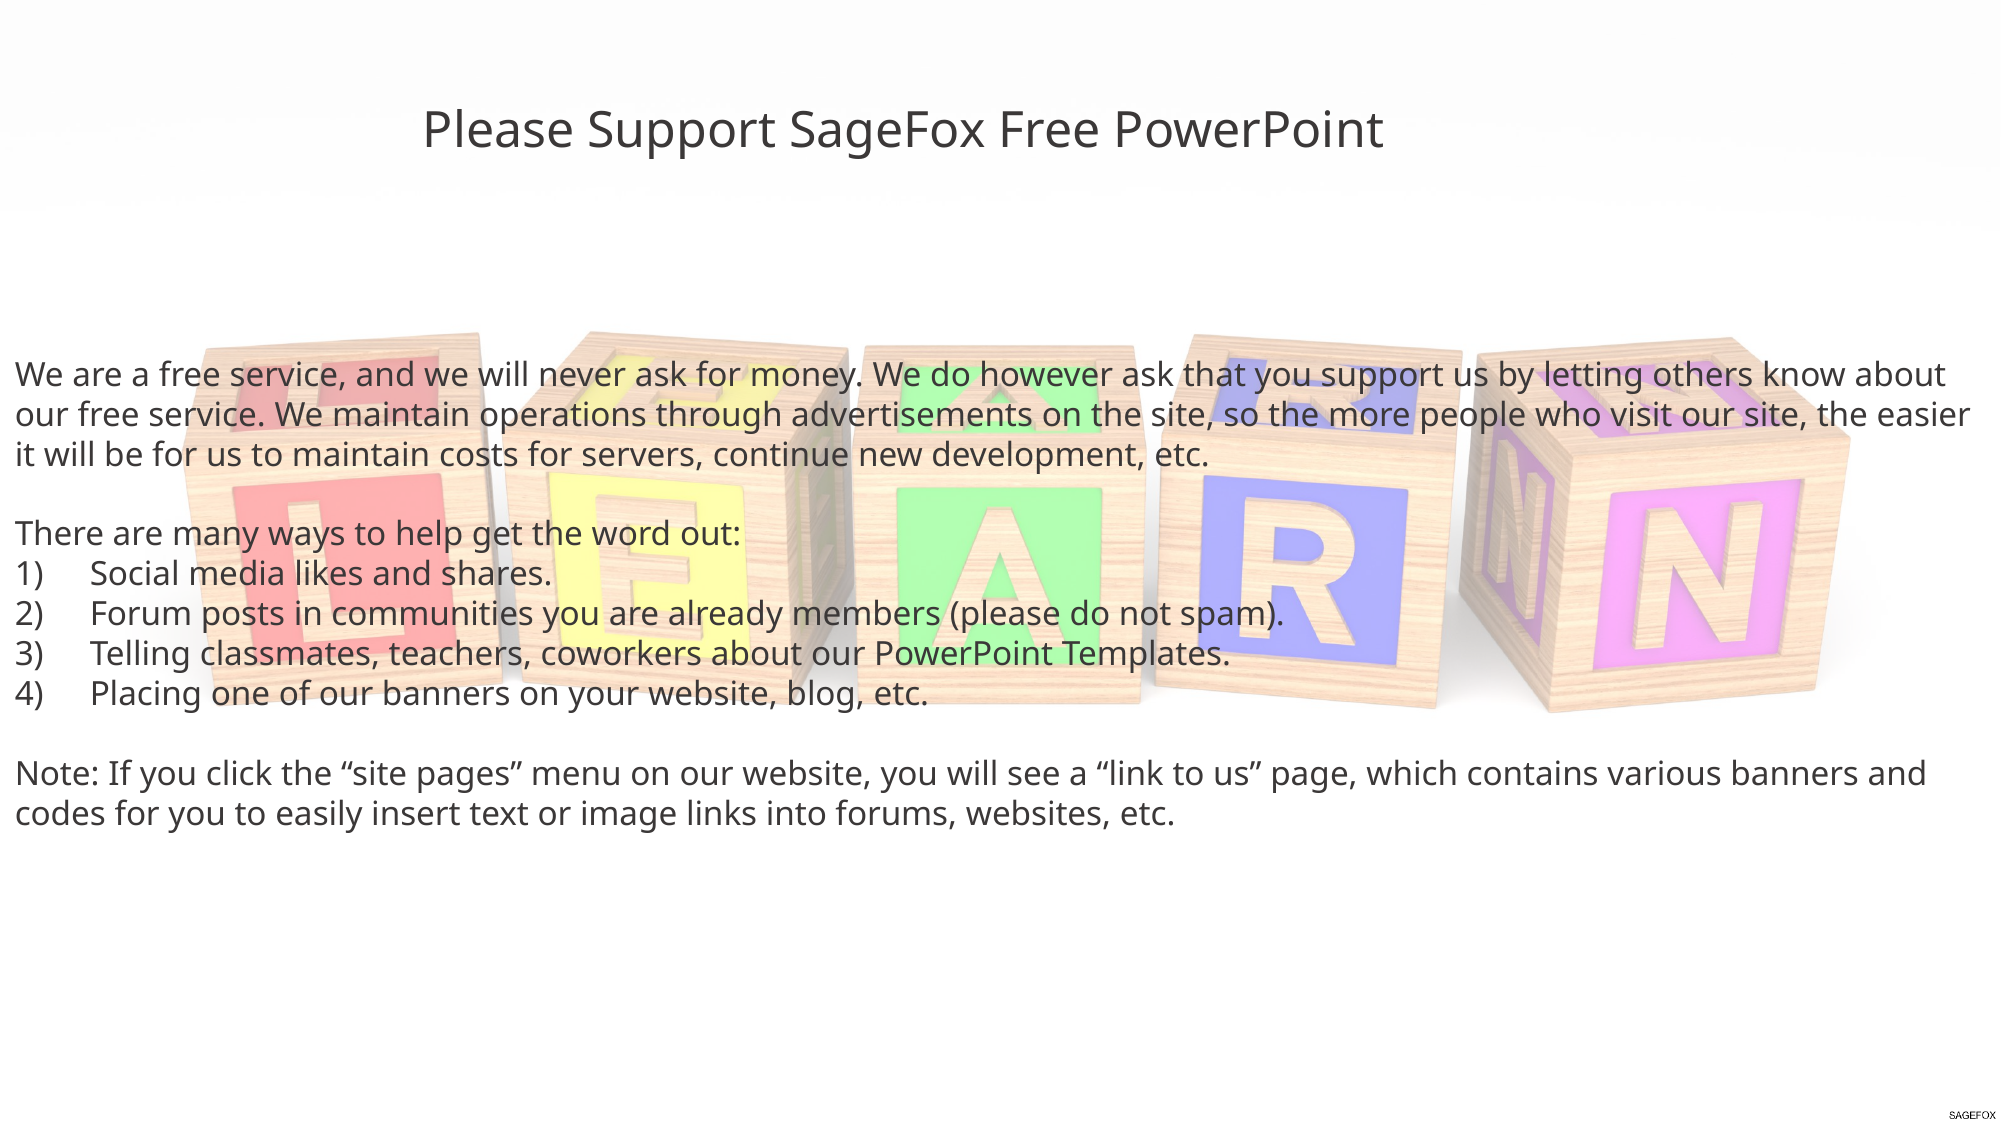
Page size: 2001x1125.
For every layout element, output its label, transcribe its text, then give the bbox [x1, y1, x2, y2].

title Please Support SageFox Free PowerPoint [363, 72, 1444, 190]
text_box We are a free service, and we will never ask for money. We do however ask that you support us by letting others know about our free service. We maintain operations through advertisements on the site, so the more people who visit our site, the easier it will be for us to maintain costs for servers, continue new development, etc. There are many ways to help get the word out: Social media likes and shares. Forum posts in communities you are already members (please do not spam). Telling classmates, teachers, coworkers about our PowerPoint Templates. Placing one of our banners on your website, blog, etc. Note: If you click the “site pages” menu on our website, you will see a “link to us” page, which contains various banners and codes for you to easily insert text or image links into forums, websites, etc. [0, 0, 2000, 1125]
